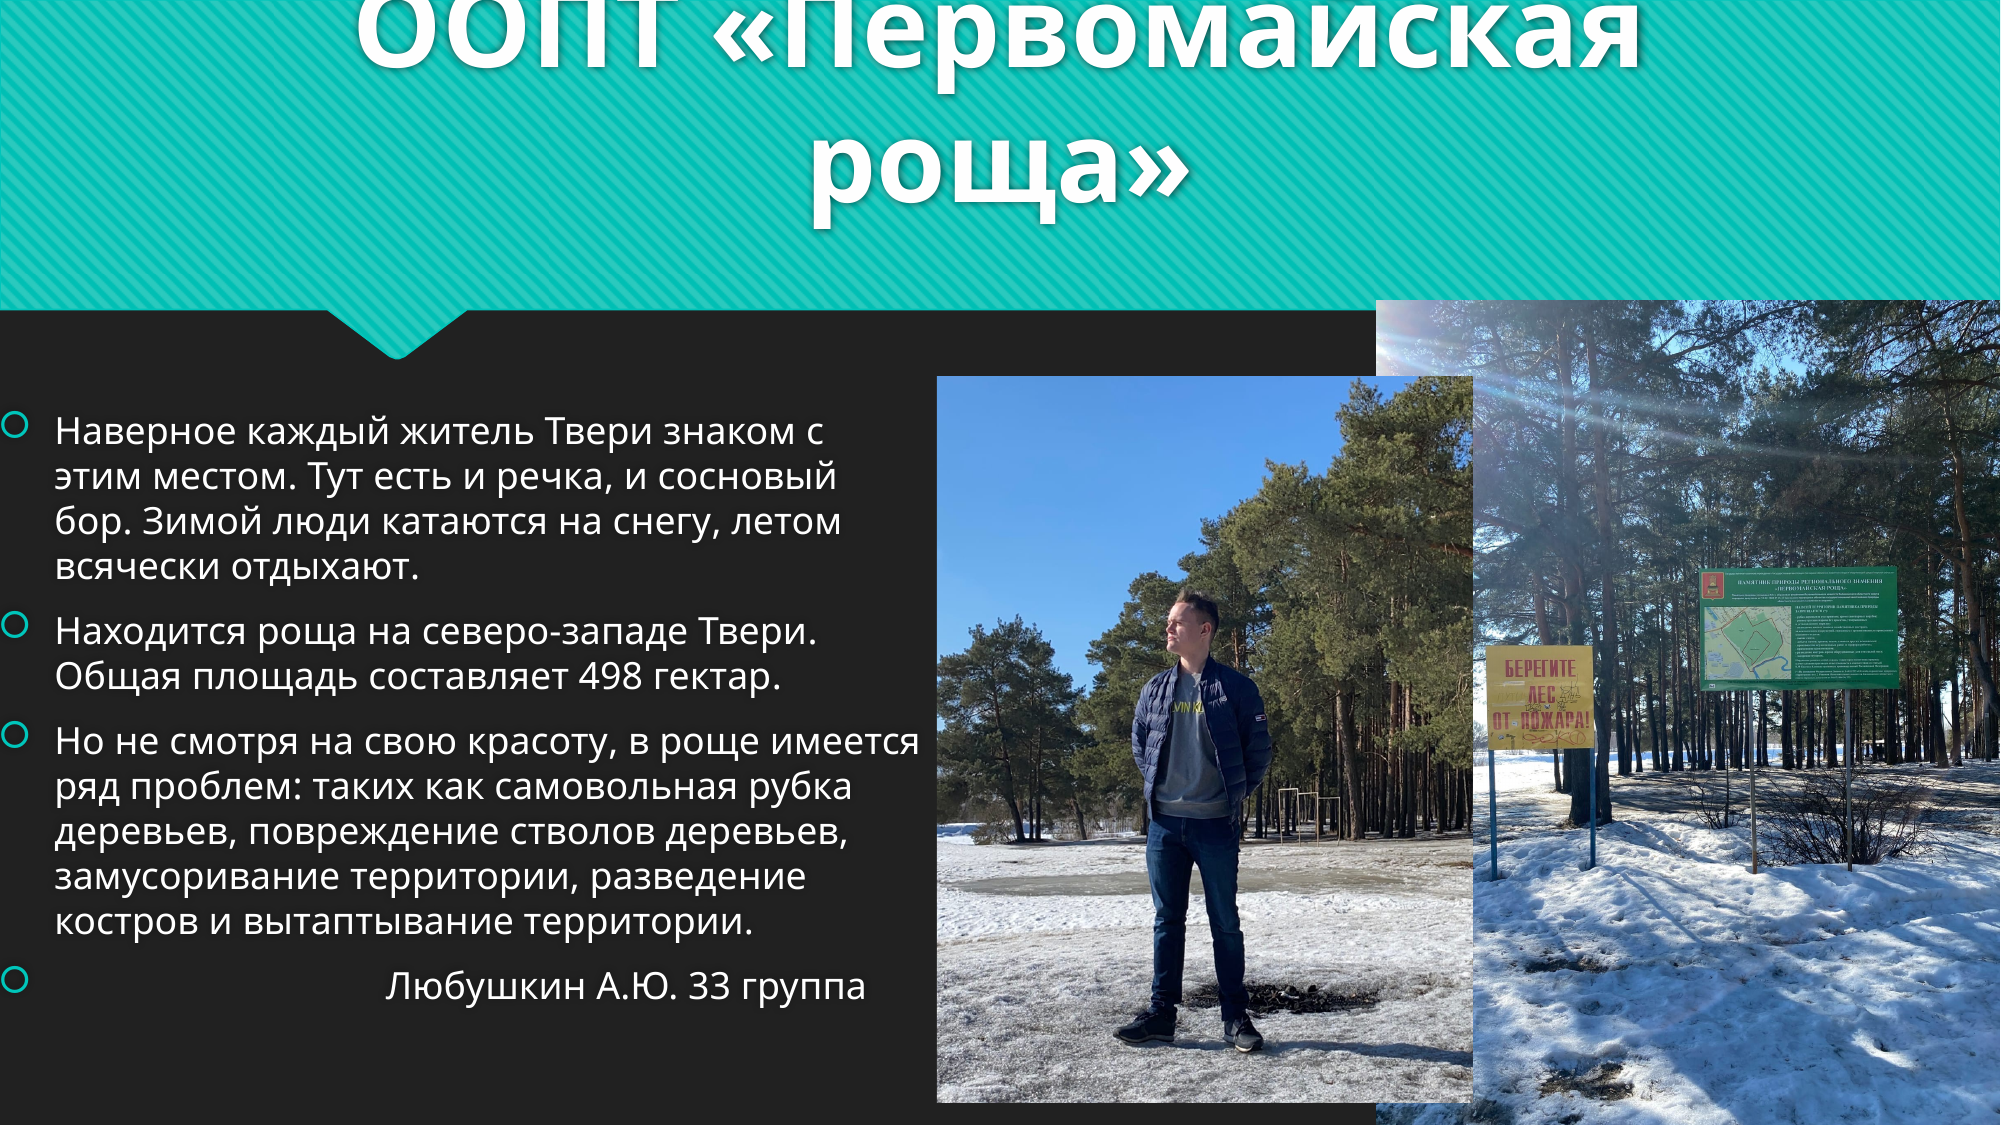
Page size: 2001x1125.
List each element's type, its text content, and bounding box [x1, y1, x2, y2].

list Наверное каждый житель Твери знаком с этим местом. Тут есть и речка, и сосновый бор. Зимой люди катаются на снегу, летом всячески отдыхают. Находится роща на северо-западе Твери. Общая площадь составляет 498 гектар. Но не смотря на свою красоту, в роще имеется ряд проблем: таких как самовольная рубка деревьев, повреждение стволов деревьев, замусоривание территории, разведение костров и вытаптывание территории. Любушкин А.Ю. 33 группа [0, 376, 936, 1103]
picture [936, 300, 2000, 1125]
title ООПТ «Первомайская роща» [132, 73, 1868, 233]
